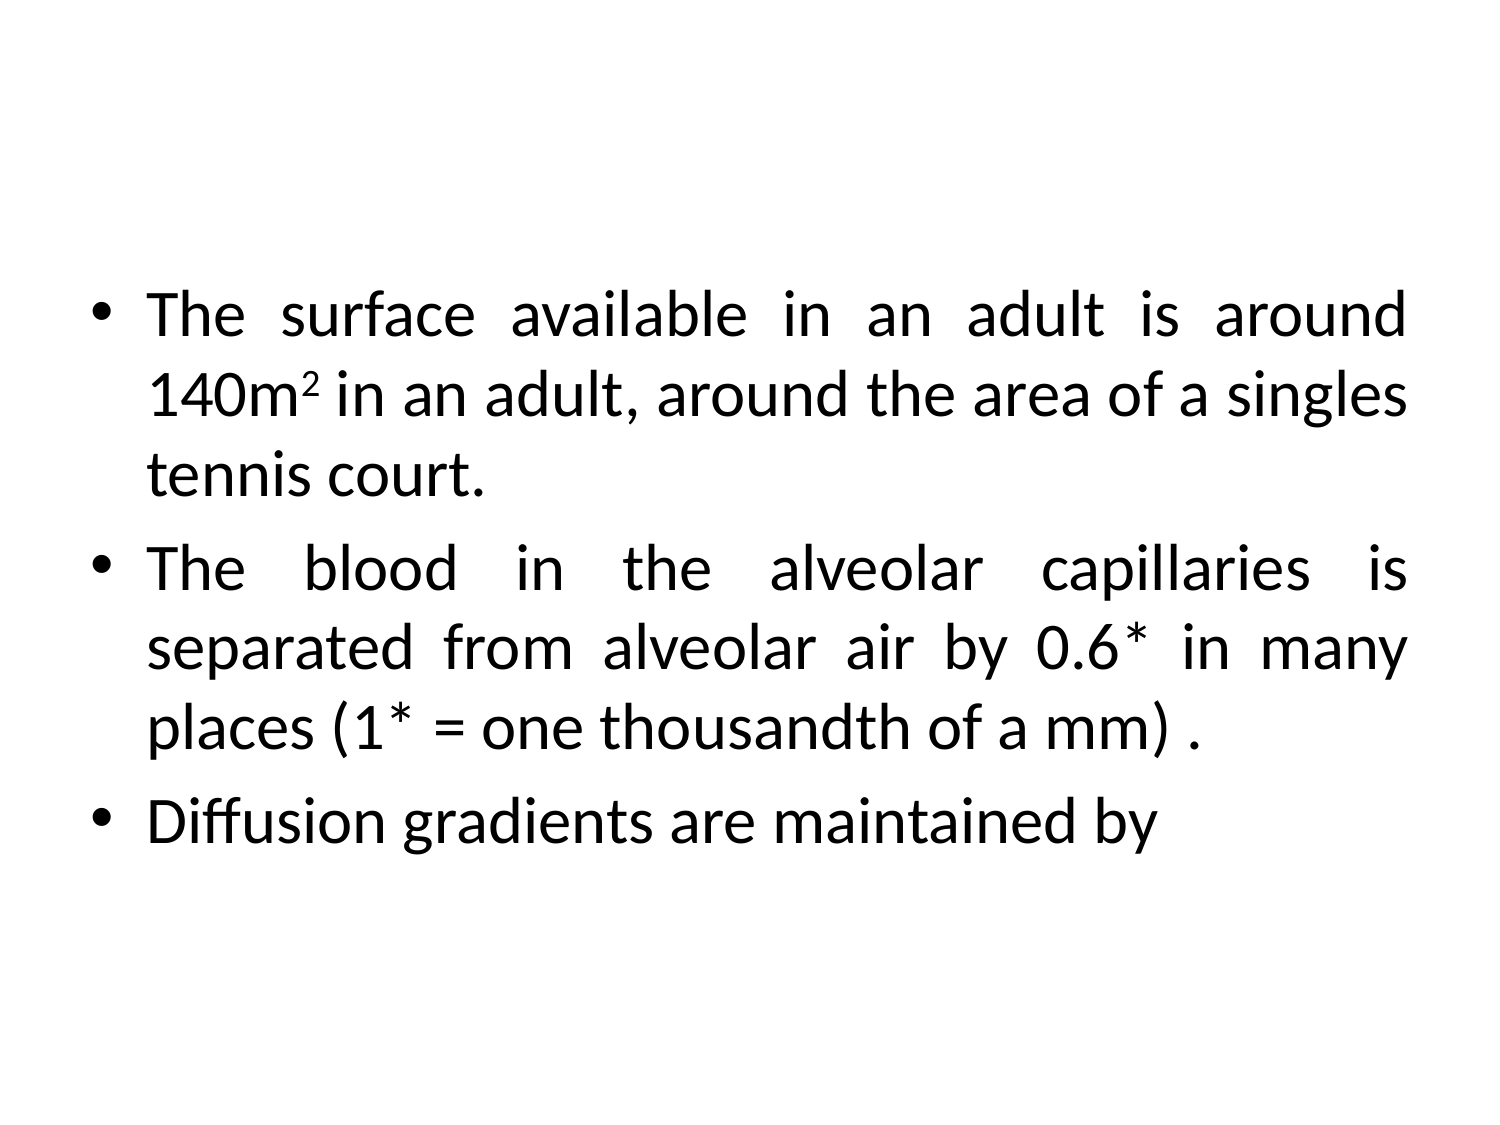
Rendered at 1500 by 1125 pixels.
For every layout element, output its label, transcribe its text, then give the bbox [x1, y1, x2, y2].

list The surface available in an adult is around 140m2 in an adult, around the area of a singles tennis court. The blood in the alveolar capillaries is separated from alveolar air by 0.6* in many places (1* = one thousandth of a mm) . Diffusion gradients are maintained by [75, 262, 1425, 1005]
